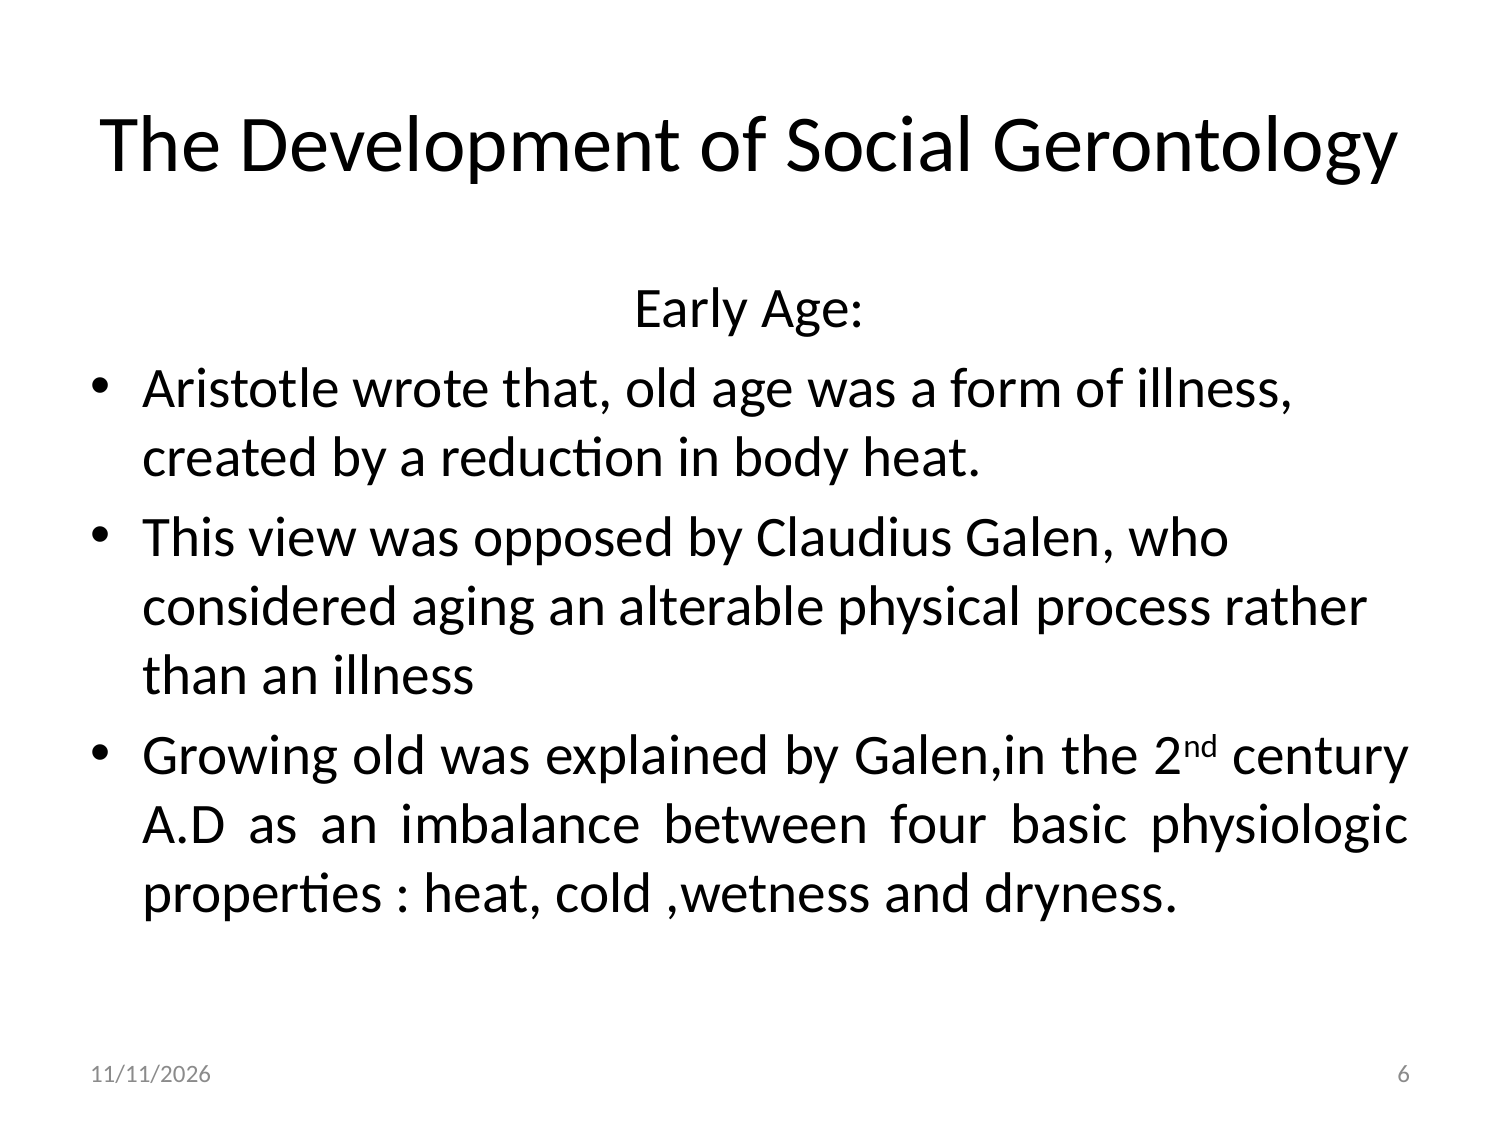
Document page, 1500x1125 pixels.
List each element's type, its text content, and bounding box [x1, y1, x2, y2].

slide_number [75, 1042, 425, 1103]
slide_number 6 [1074, 1042, 1425, 1103]
list Early Age: Aristotle wrote that, old age was a form of illness, created by a reduction in body heat. This view was opposed by Claudius Galen, who considered aging an alterable physical process rather than an illness Growing old was explained by Galen,in the 2nd century A.D as an imbalance between four basic physiologic properties : heat, cold ,wetness and dryness. [75, 262, 1425, 1005]
title The Development of Social Gerontology [75, 45, 1425, 233]
